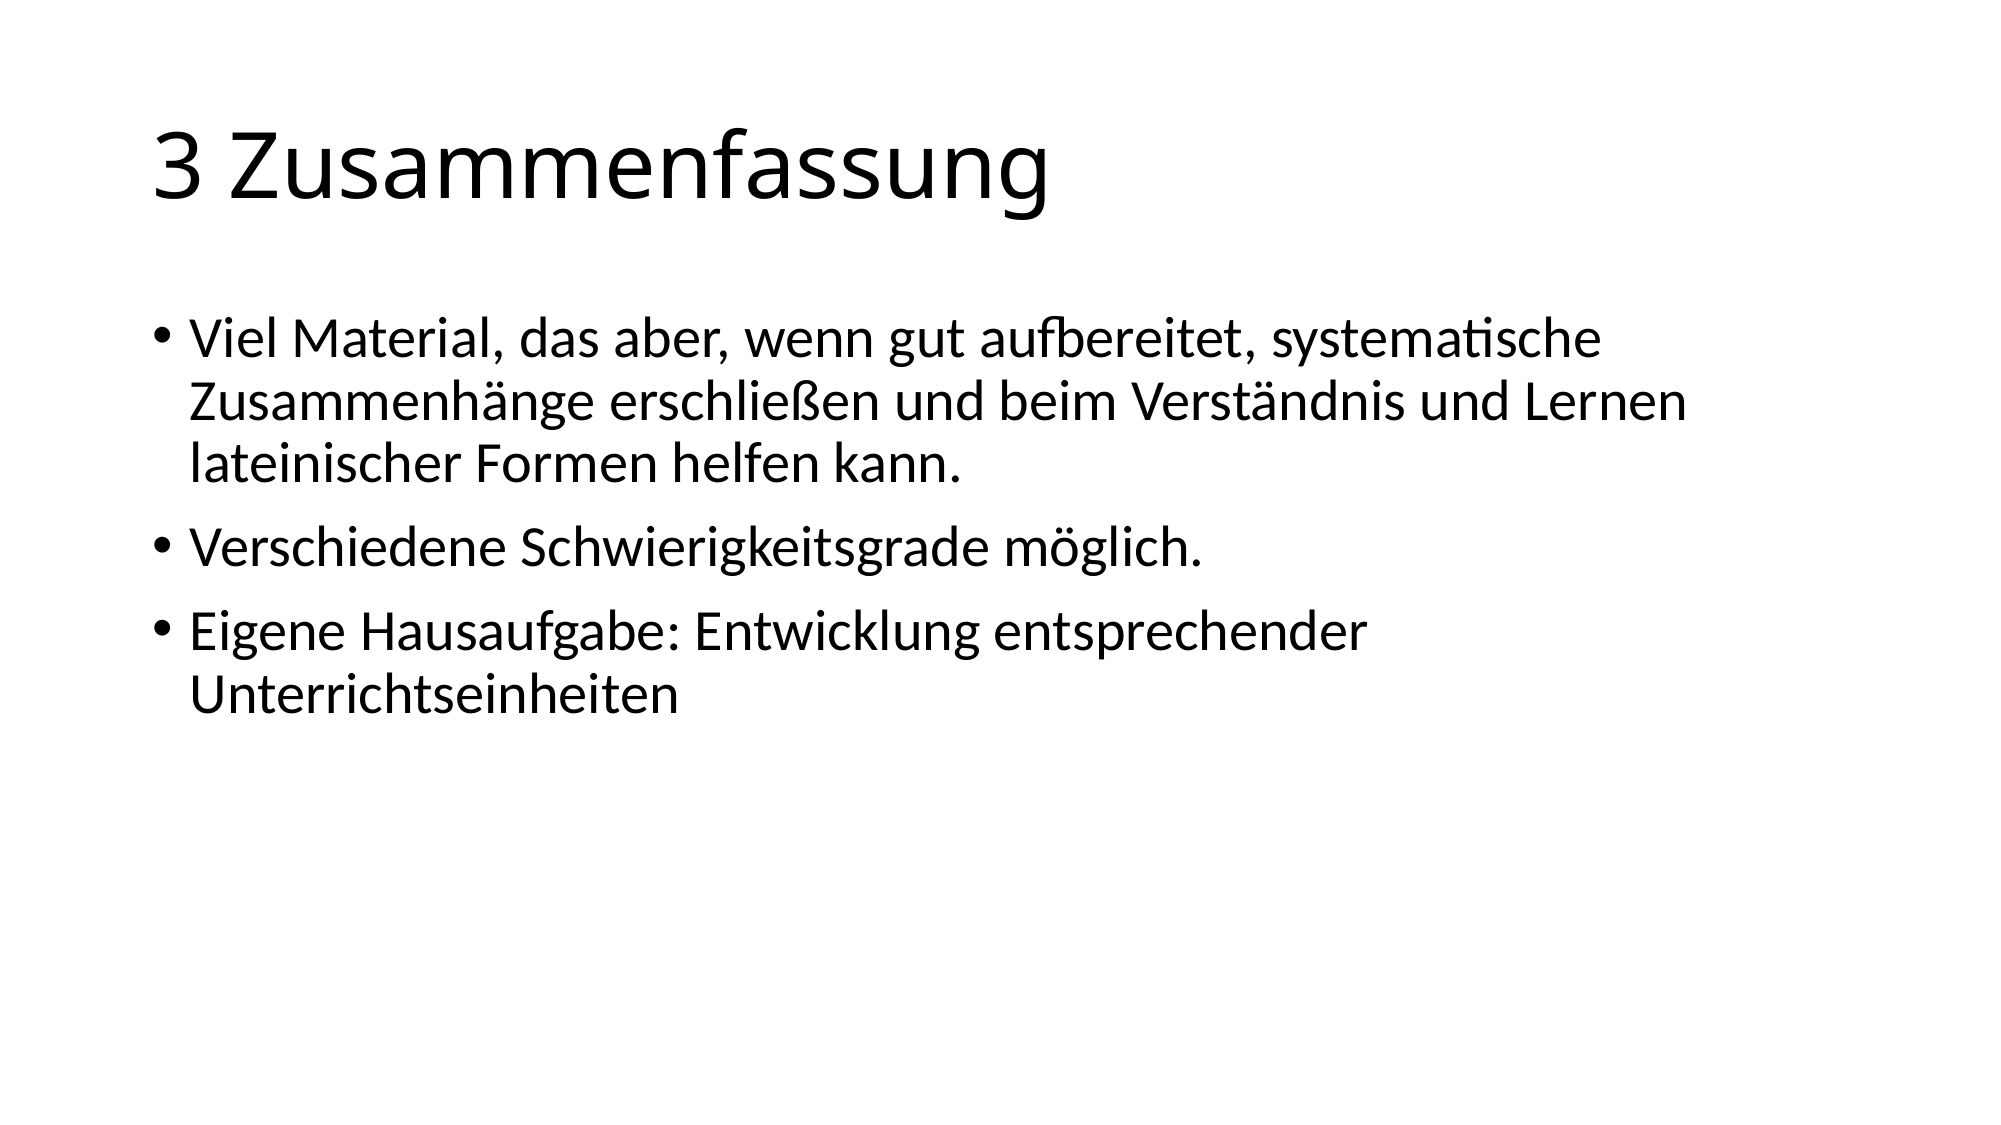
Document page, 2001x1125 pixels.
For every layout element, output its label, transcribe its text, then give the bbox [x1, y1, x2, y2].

title 3 Zusammenfassung [137, 59, 1863, 278]
list Viel Material, das aber, wenn gut aufbereitet, systematische Zusammenhänge erschließen und beim Verständnis und Lernen lateinischer Formen helfen kann. Verschiedene Schwierigkeitsgrade möglich. Eigene Hausaufgabe: Entwicklung entsprechender Unterrichtseinheiten [137, 299, 1863, 1014]
